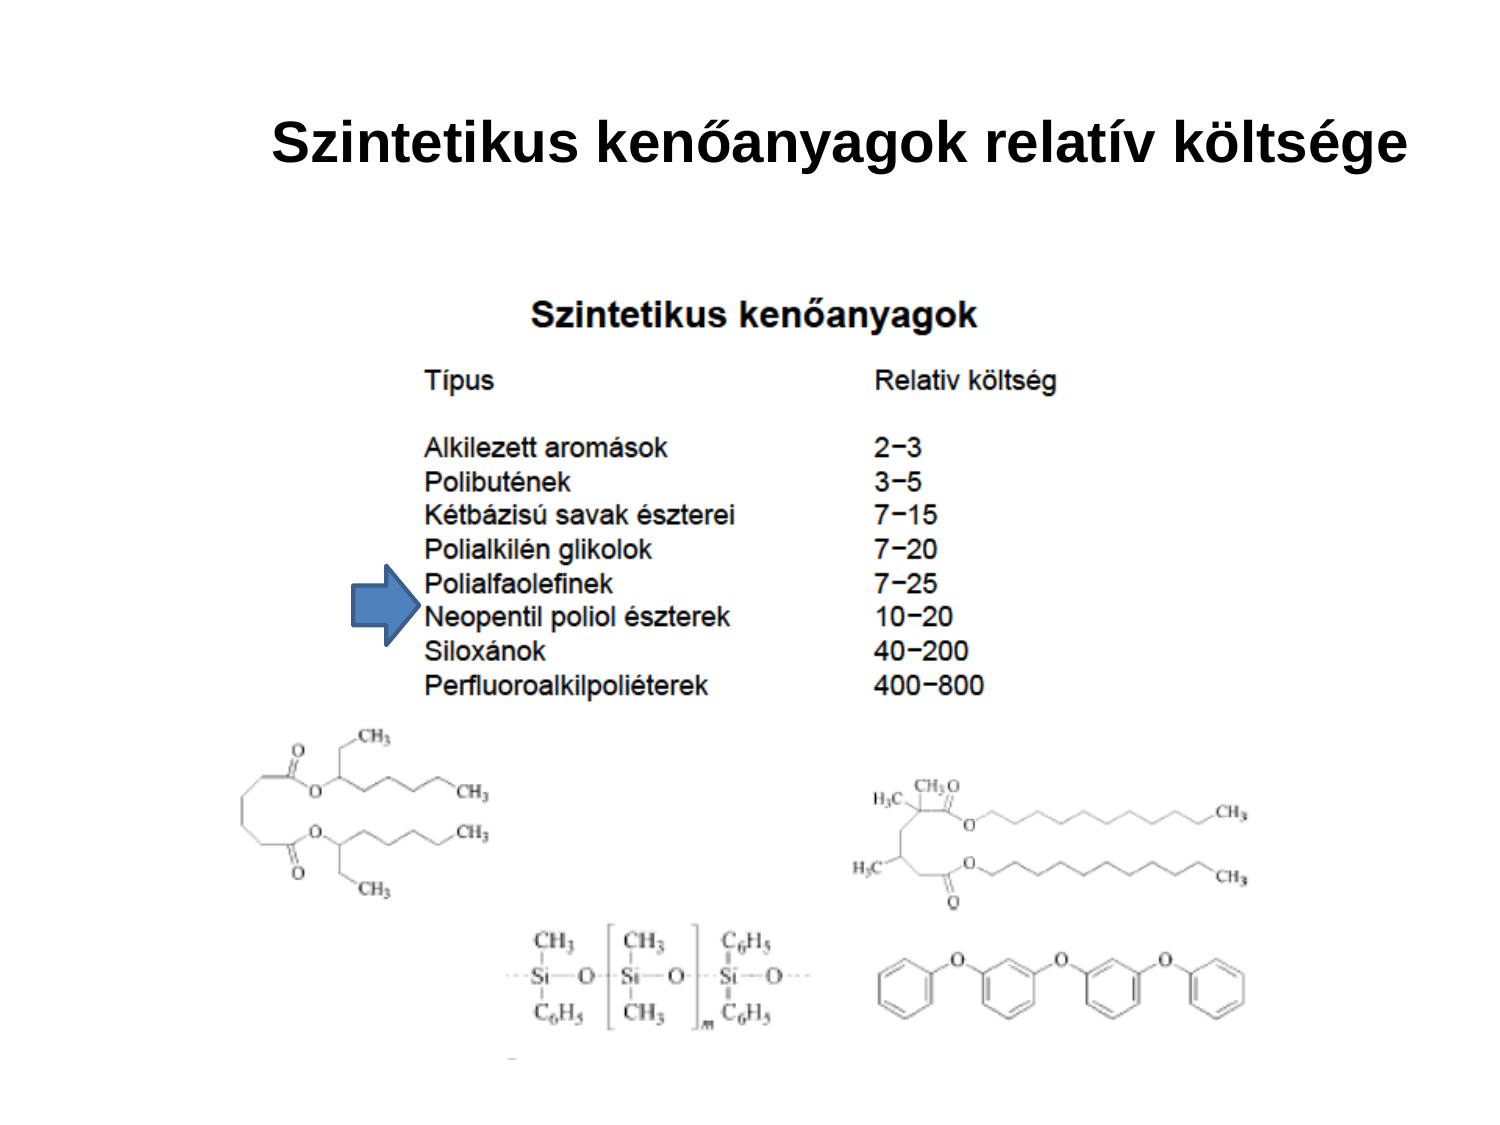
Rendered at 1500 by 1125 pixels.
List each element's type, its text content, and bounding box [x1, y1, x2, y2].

title Szintetikus kenőanyagok relatív költsége [75, 45, 1425, 233]
picture [188, 229, 1312, 1071]
